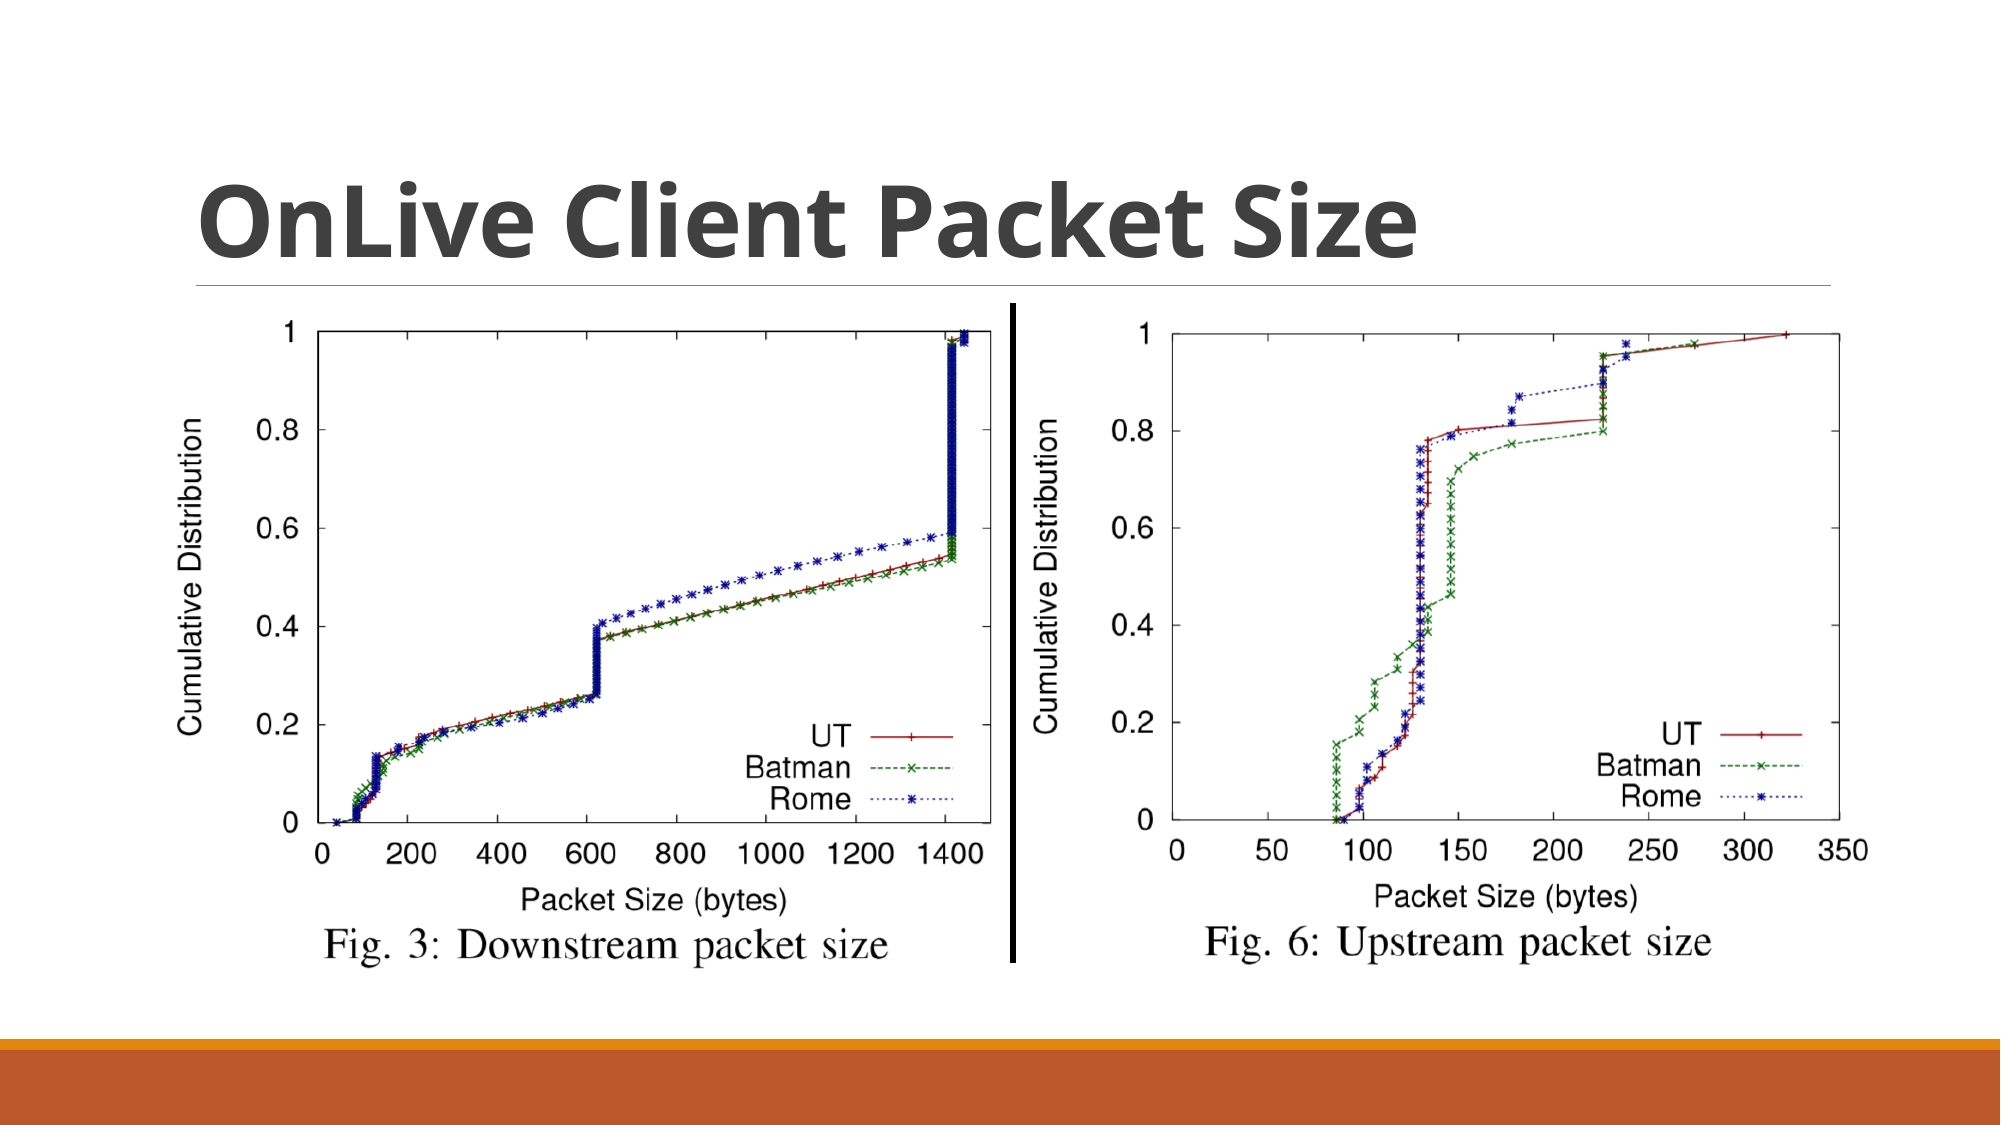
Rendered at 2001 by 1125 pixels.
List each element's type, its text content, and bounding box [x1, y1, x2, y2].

title OnLive Client Packet Size [180, 47, 1830, 285]
picture [155, 292, 1902, 998]
